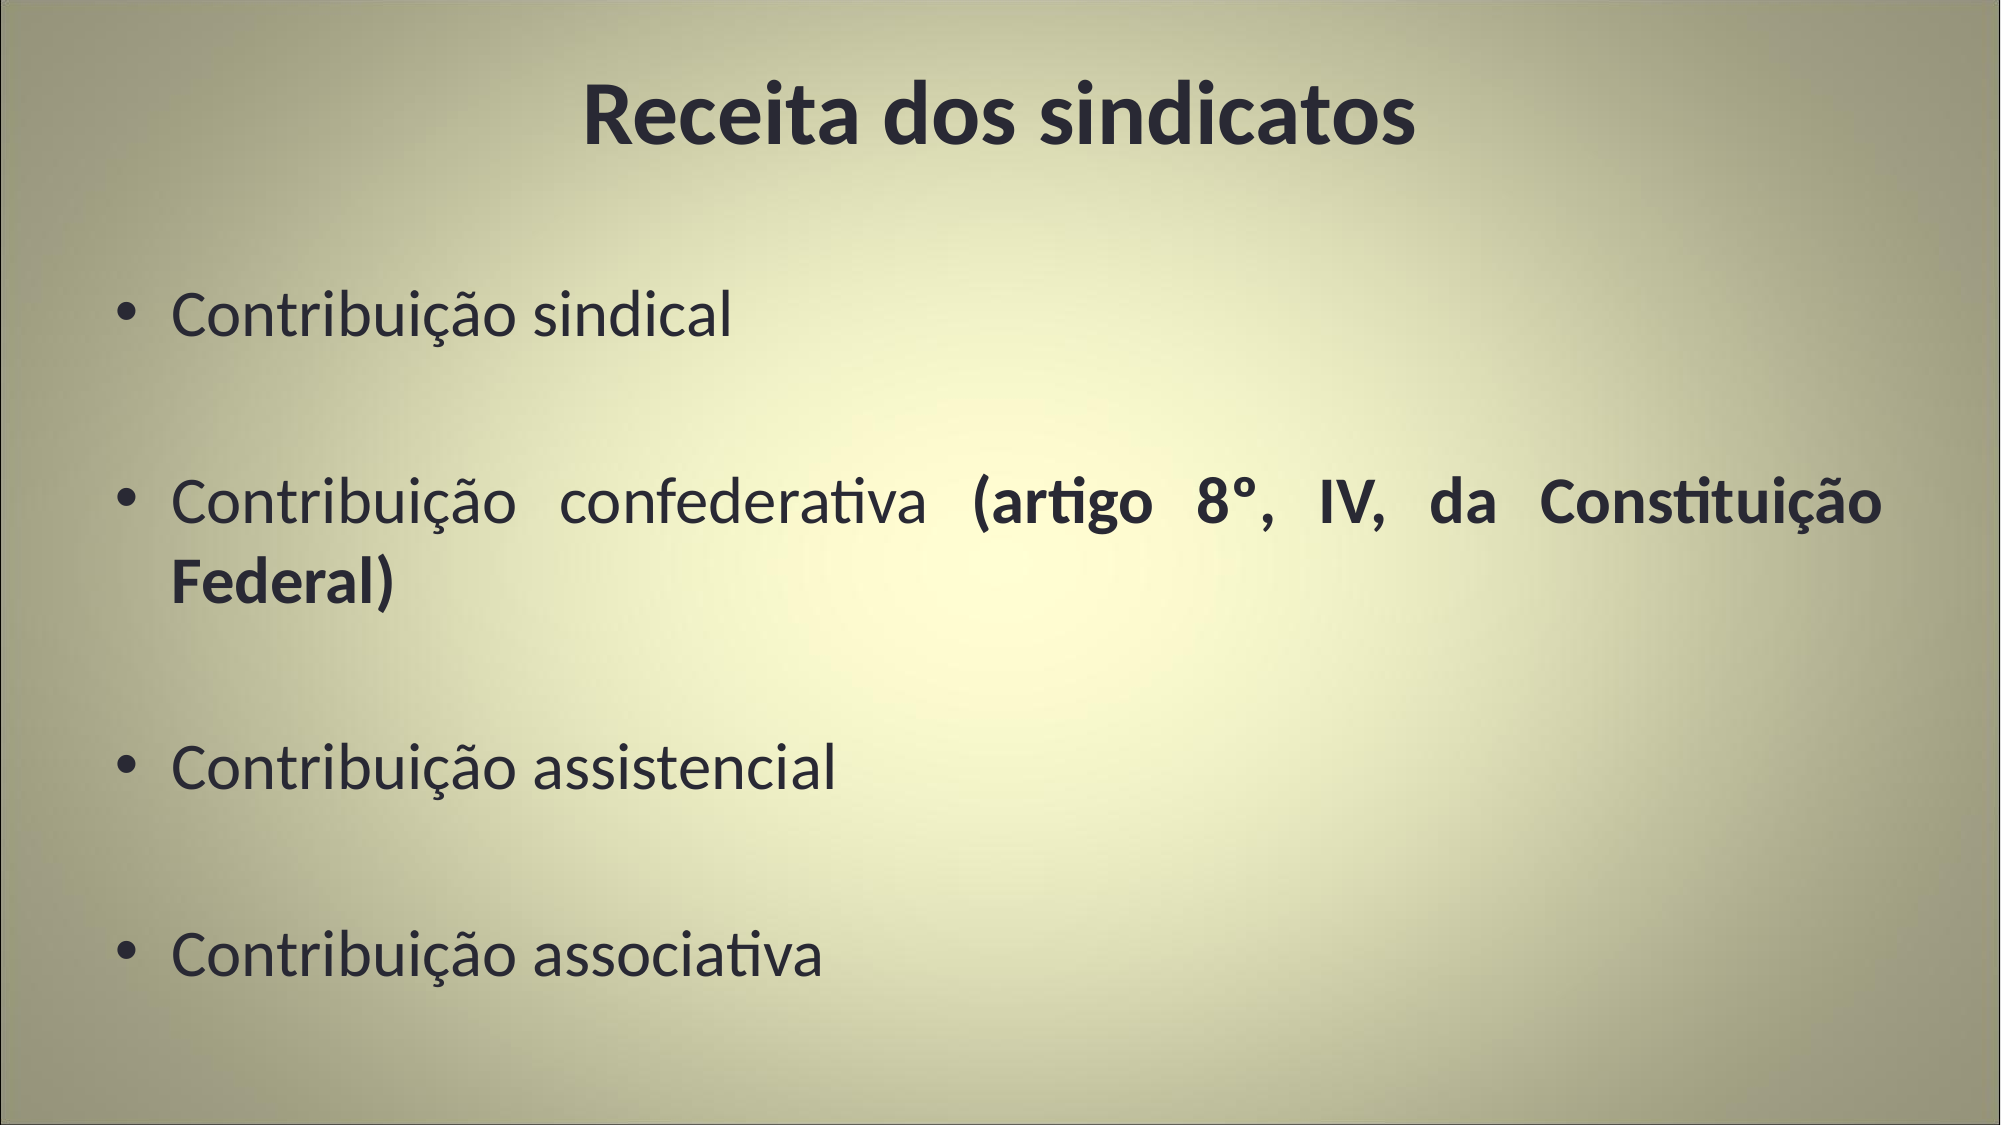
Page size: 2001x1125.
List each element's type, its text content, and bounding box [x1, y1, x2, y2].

title Receita dos sindicatos [99, 45, 1900, 233]
list Contribuição sindical Contribuição confederativa (artigo 8º, IV, da Constituição Federal) Contribuição assistencial Contribuição associativa [99, 262, 1900, 1005]
picture [0, 0, 2001, 1125]
